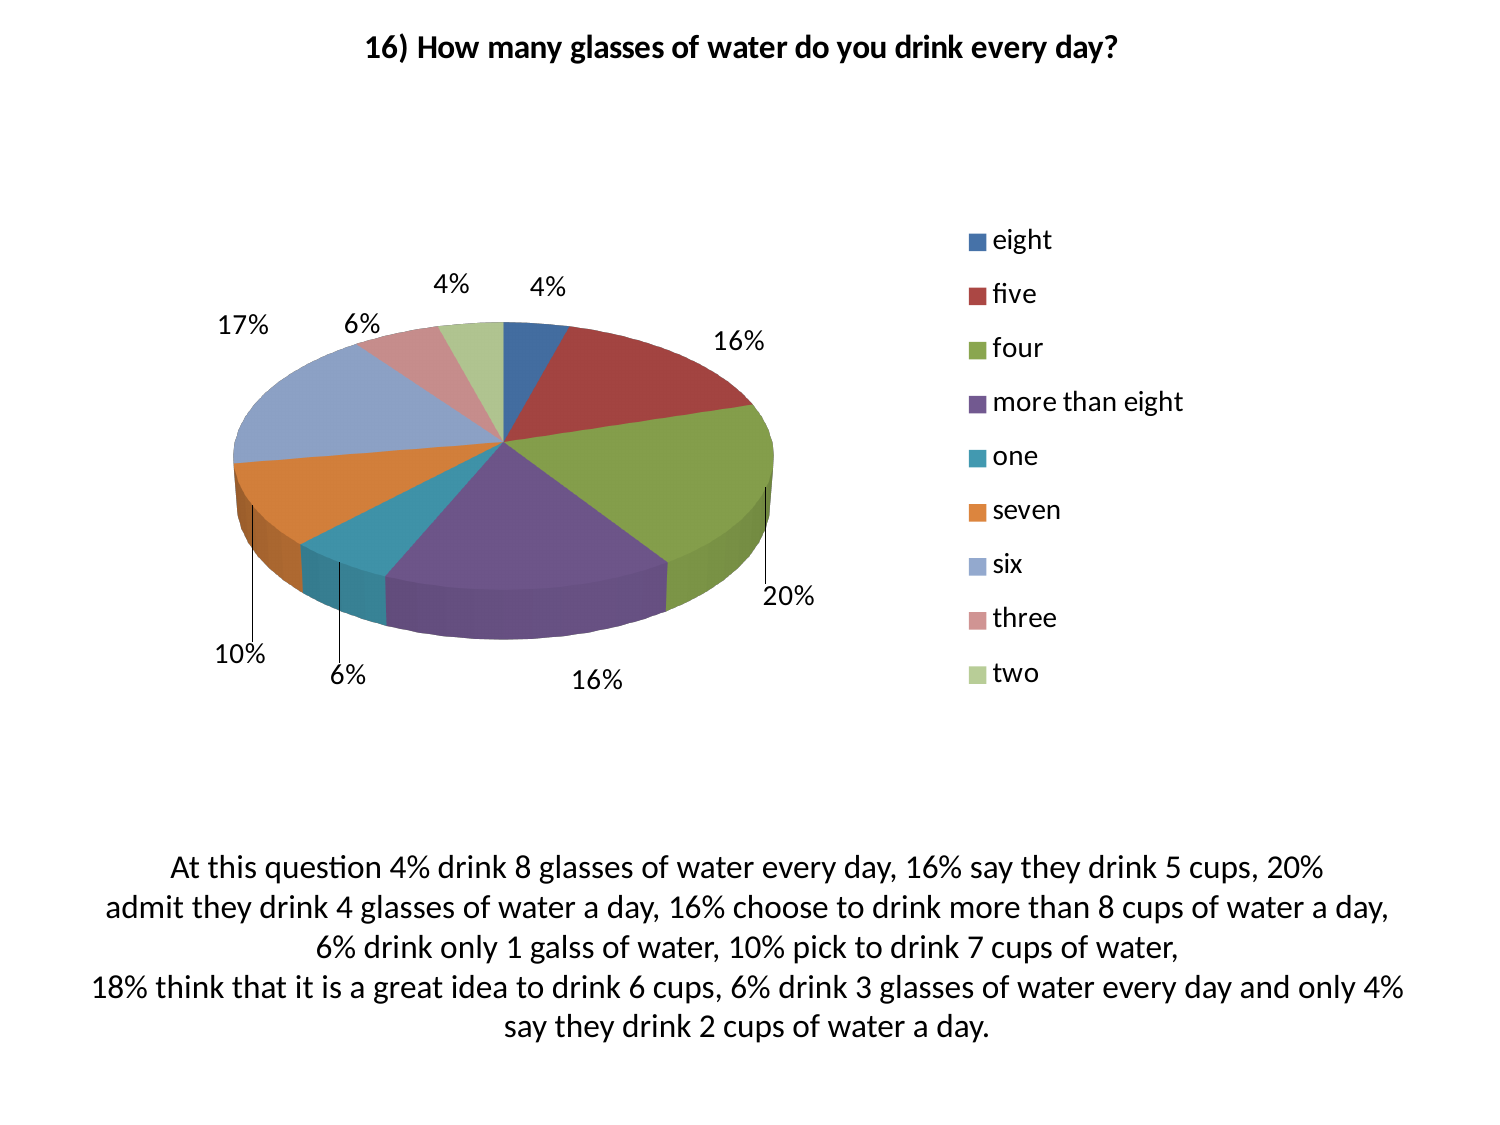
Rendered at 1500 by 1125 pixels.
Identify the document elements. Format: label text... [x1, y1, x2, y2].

text_box At this question 4% drink 8 glasses of water every day, 16% say they drink 5 cups, 20% admit they drink 4 glasses of water a day, 16% choose to drink more than 8 cups of water a day, 6% drink only 1 galss of water, 10% pick to drink 7 cups of water, 18% think that it is a great idea to drink 6 cups, 6% drink 3 glasses of water every day and only 4% say they drink 2 cups of water a day. [47, 837, 1448, 1125]
chart [169, 0, 1323, 774]
